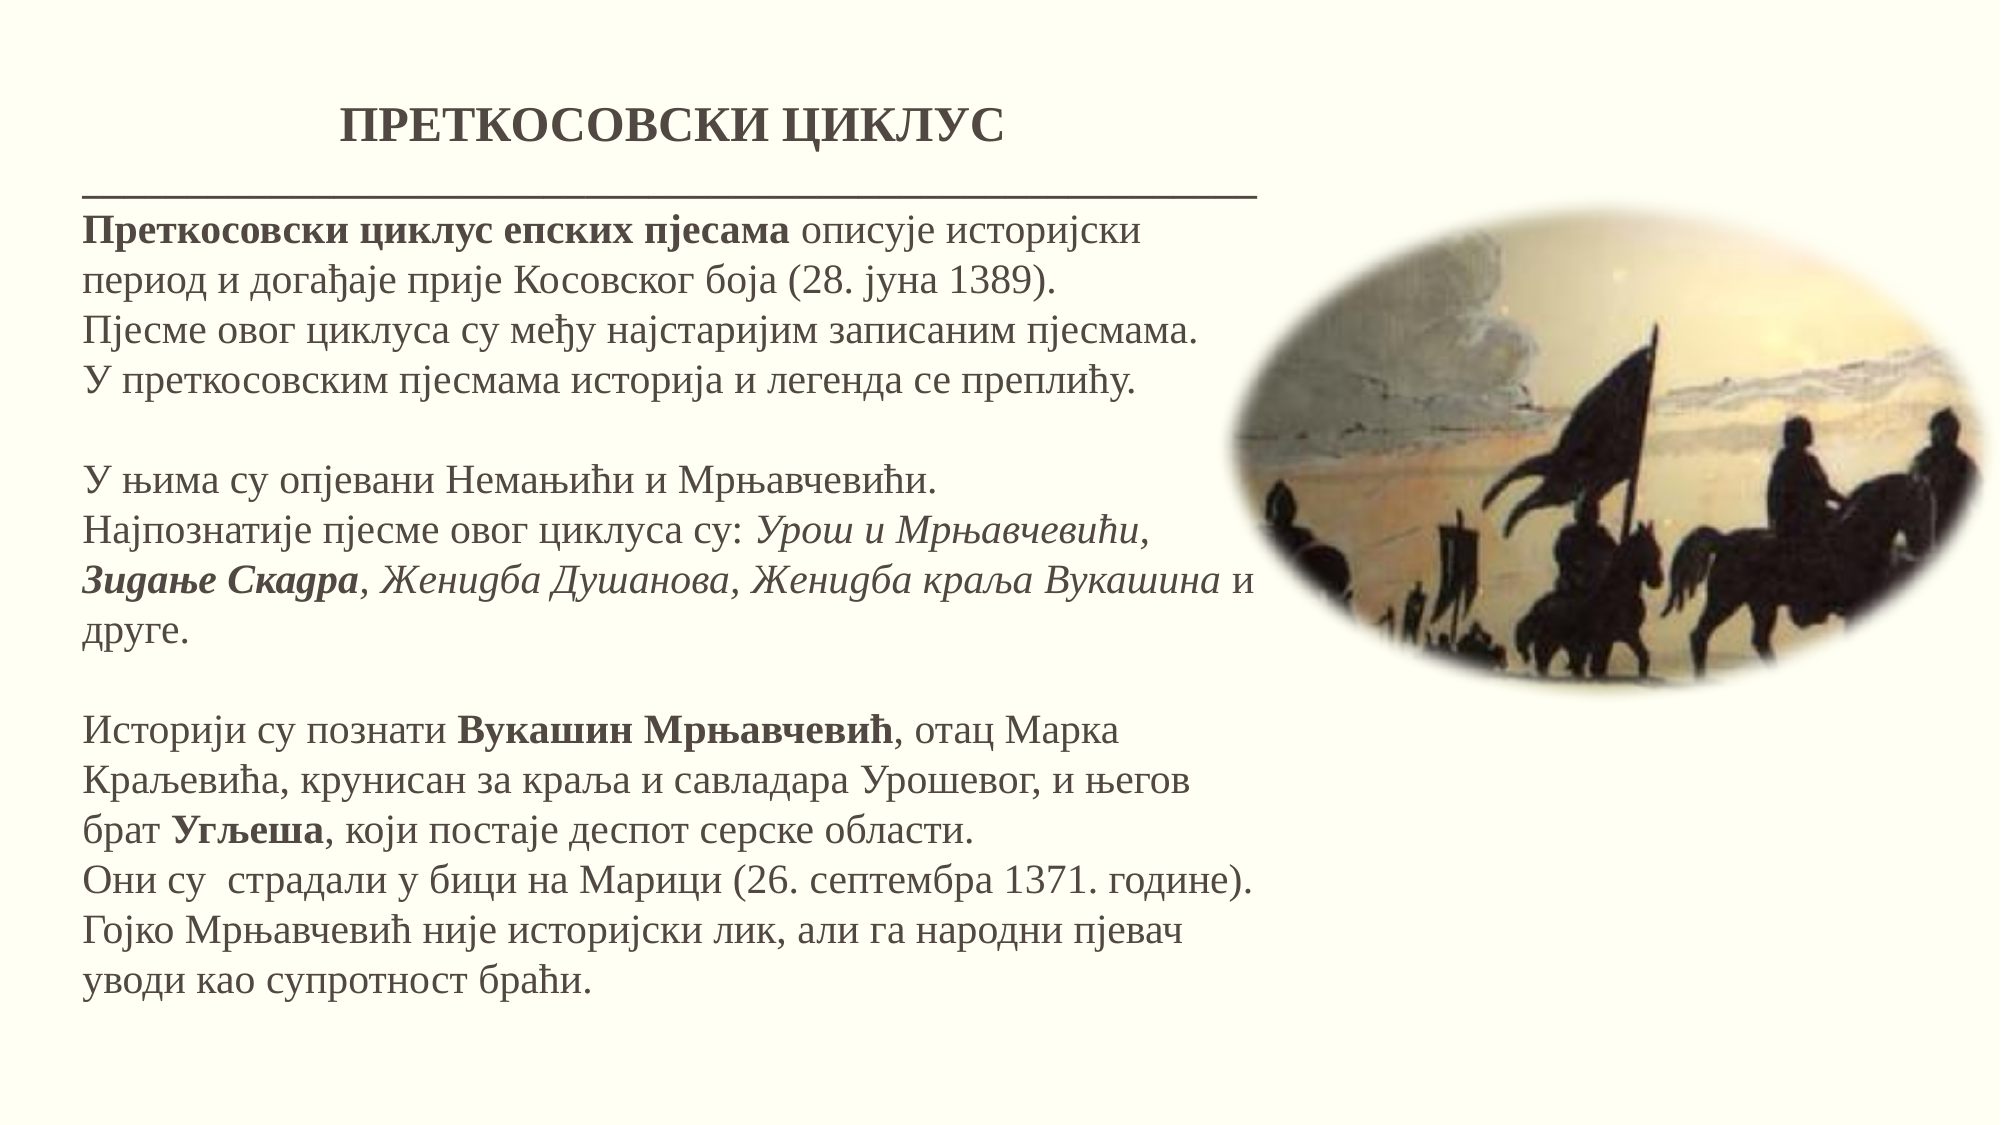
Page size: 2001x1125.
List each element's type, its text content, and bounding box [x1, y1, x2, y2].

text_box ПРЕТКОСОВСКИ ЦИКЛУС ________________________________________________________ Преткосовски циклус епских пјесама описује историјски период и догађаје прије Косовског боја (28. јуна 1389). Пјесме овог циклуса су међу најстаријим записаним пјесмама. У преткосовским пјесмама историја и легенда се преплићу. У њима су опјевани Немањићи и Мрњавчевићи. Најпознатије пјесме овог циклуса су: Урош и Мрњавчевићи, Зидање Скадра, Женидба Душанова, Женидба краља Вукашина и друге. Историји су познати Вукашин Мрњавчевић, отац Марка Краљевића, крунисан за краља и савладара Урошевог, и његов брат Угљеша, који постаје деспот серске области. Они су страдали у бици на Марици (26. септембра 1371. године). Гојко Мрњавчевић није историјски лик, али га народни пјевач уводи као супротност браћи. [64, 80, 1282, 1063]
picture [1215, 192, 2000, 704]
